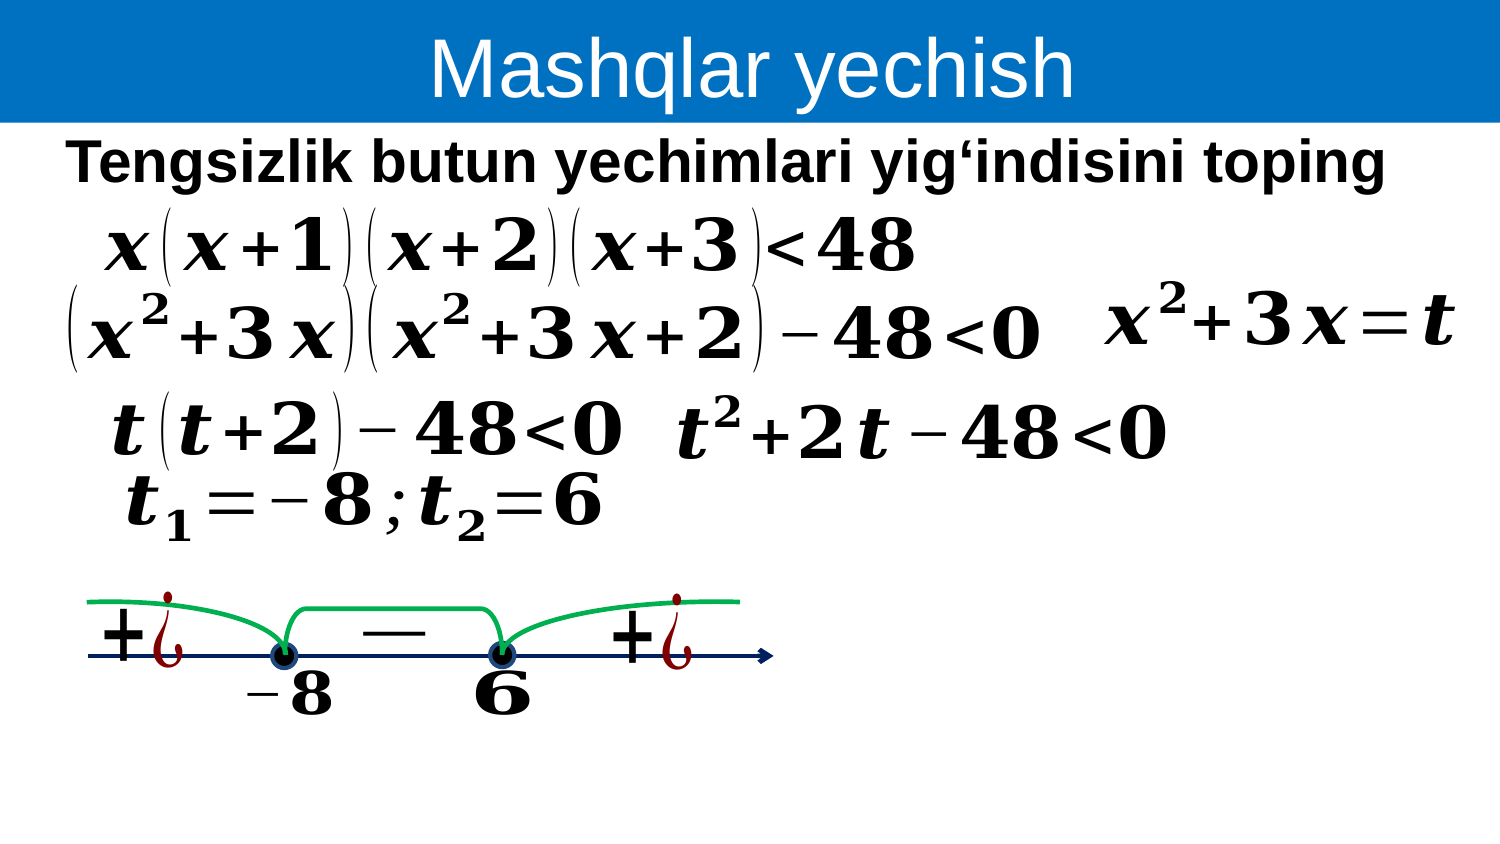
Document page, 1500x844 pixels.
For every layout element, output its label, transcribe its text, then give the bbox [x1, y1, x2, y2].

text_box [0, 0, 1500, 123]
text_box [284, 607, 503, 655]
text_box [272, 664, 296, 671]
text_box [491, 664, 514, 670]
text_box Tengsizlik butun yechimlari yig‘indisini toping [50, 114, 1500, 202]
text_box Mashqlar yechish [5, 9, 1500, 114]
text_box [86, 600, 284, 655]
text_box [503, 600, 740, 655]
